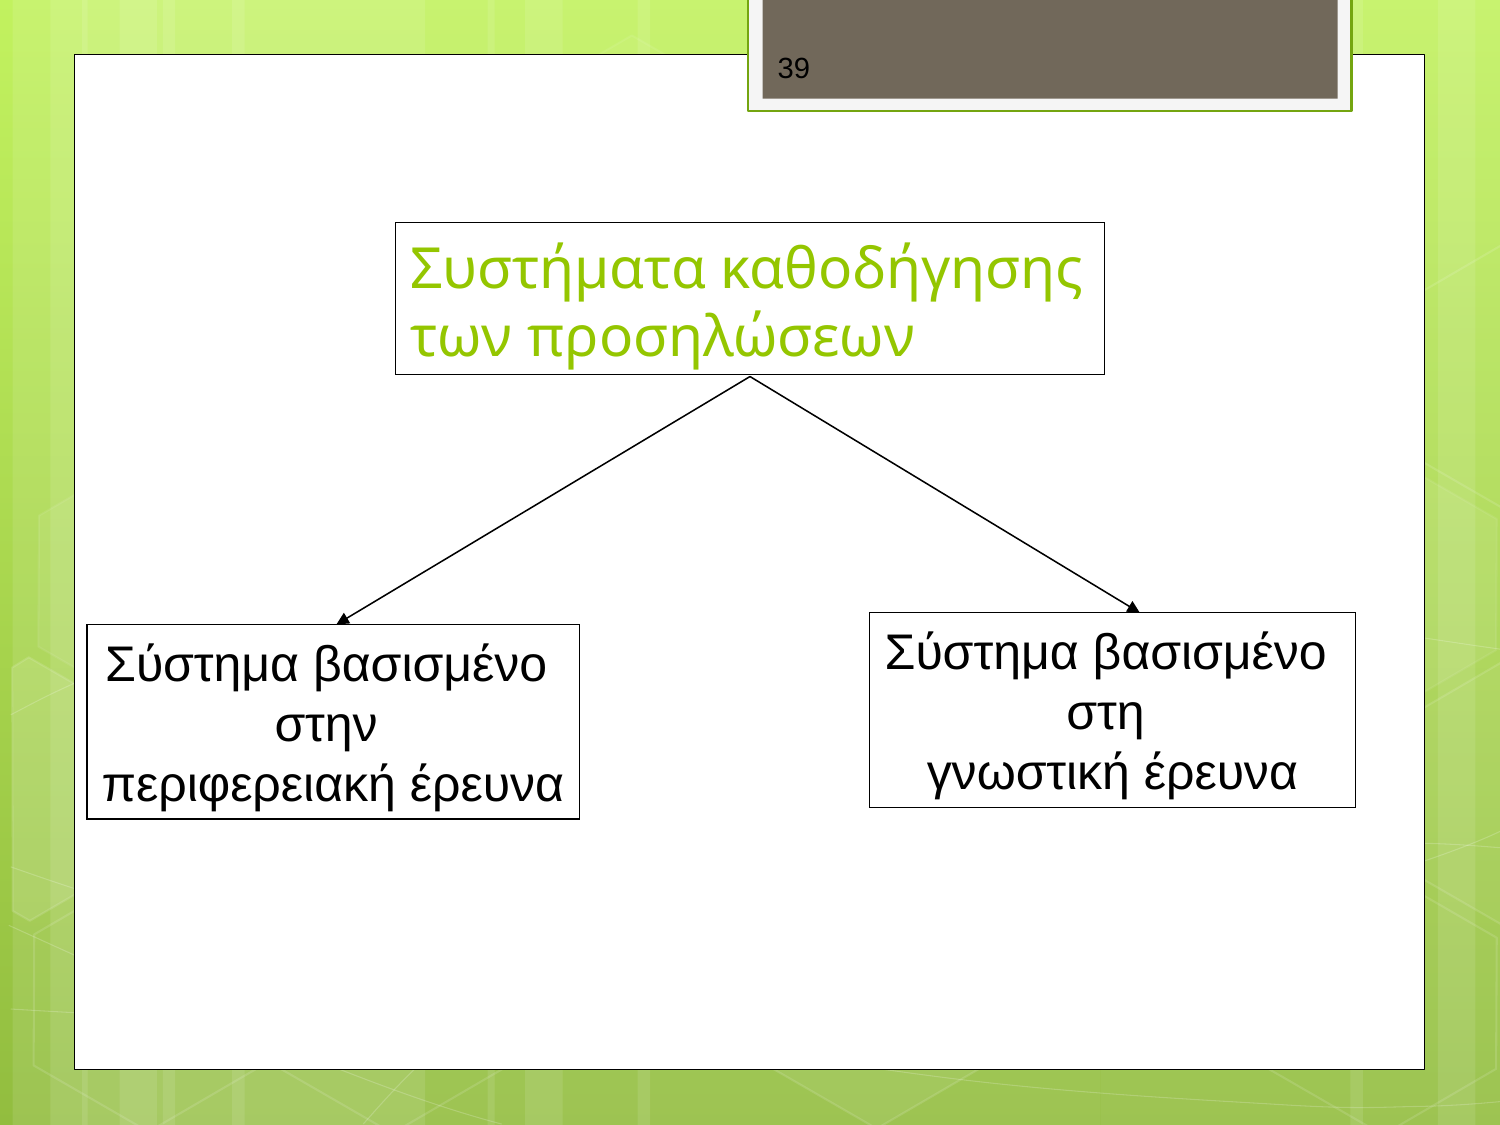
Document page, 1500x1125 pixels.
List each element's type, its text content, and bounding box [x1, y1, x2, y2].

text_box [749, 376, 1140, 613]
text_box Σύστημα βασισμένο στην περιφερειακή έρευνα [86, 624, 580, 820]
slide_number 39 [762, 36, 982, 97]
text_box Σύστημα βασισμένο στη γνωστική έρευνα [869, 612, 1356, 808]
title Συστήματα καθοδήγησης των προσηλώσεων [395, 222, 1105, 375]
text_box [336, 377, 750, 625]
